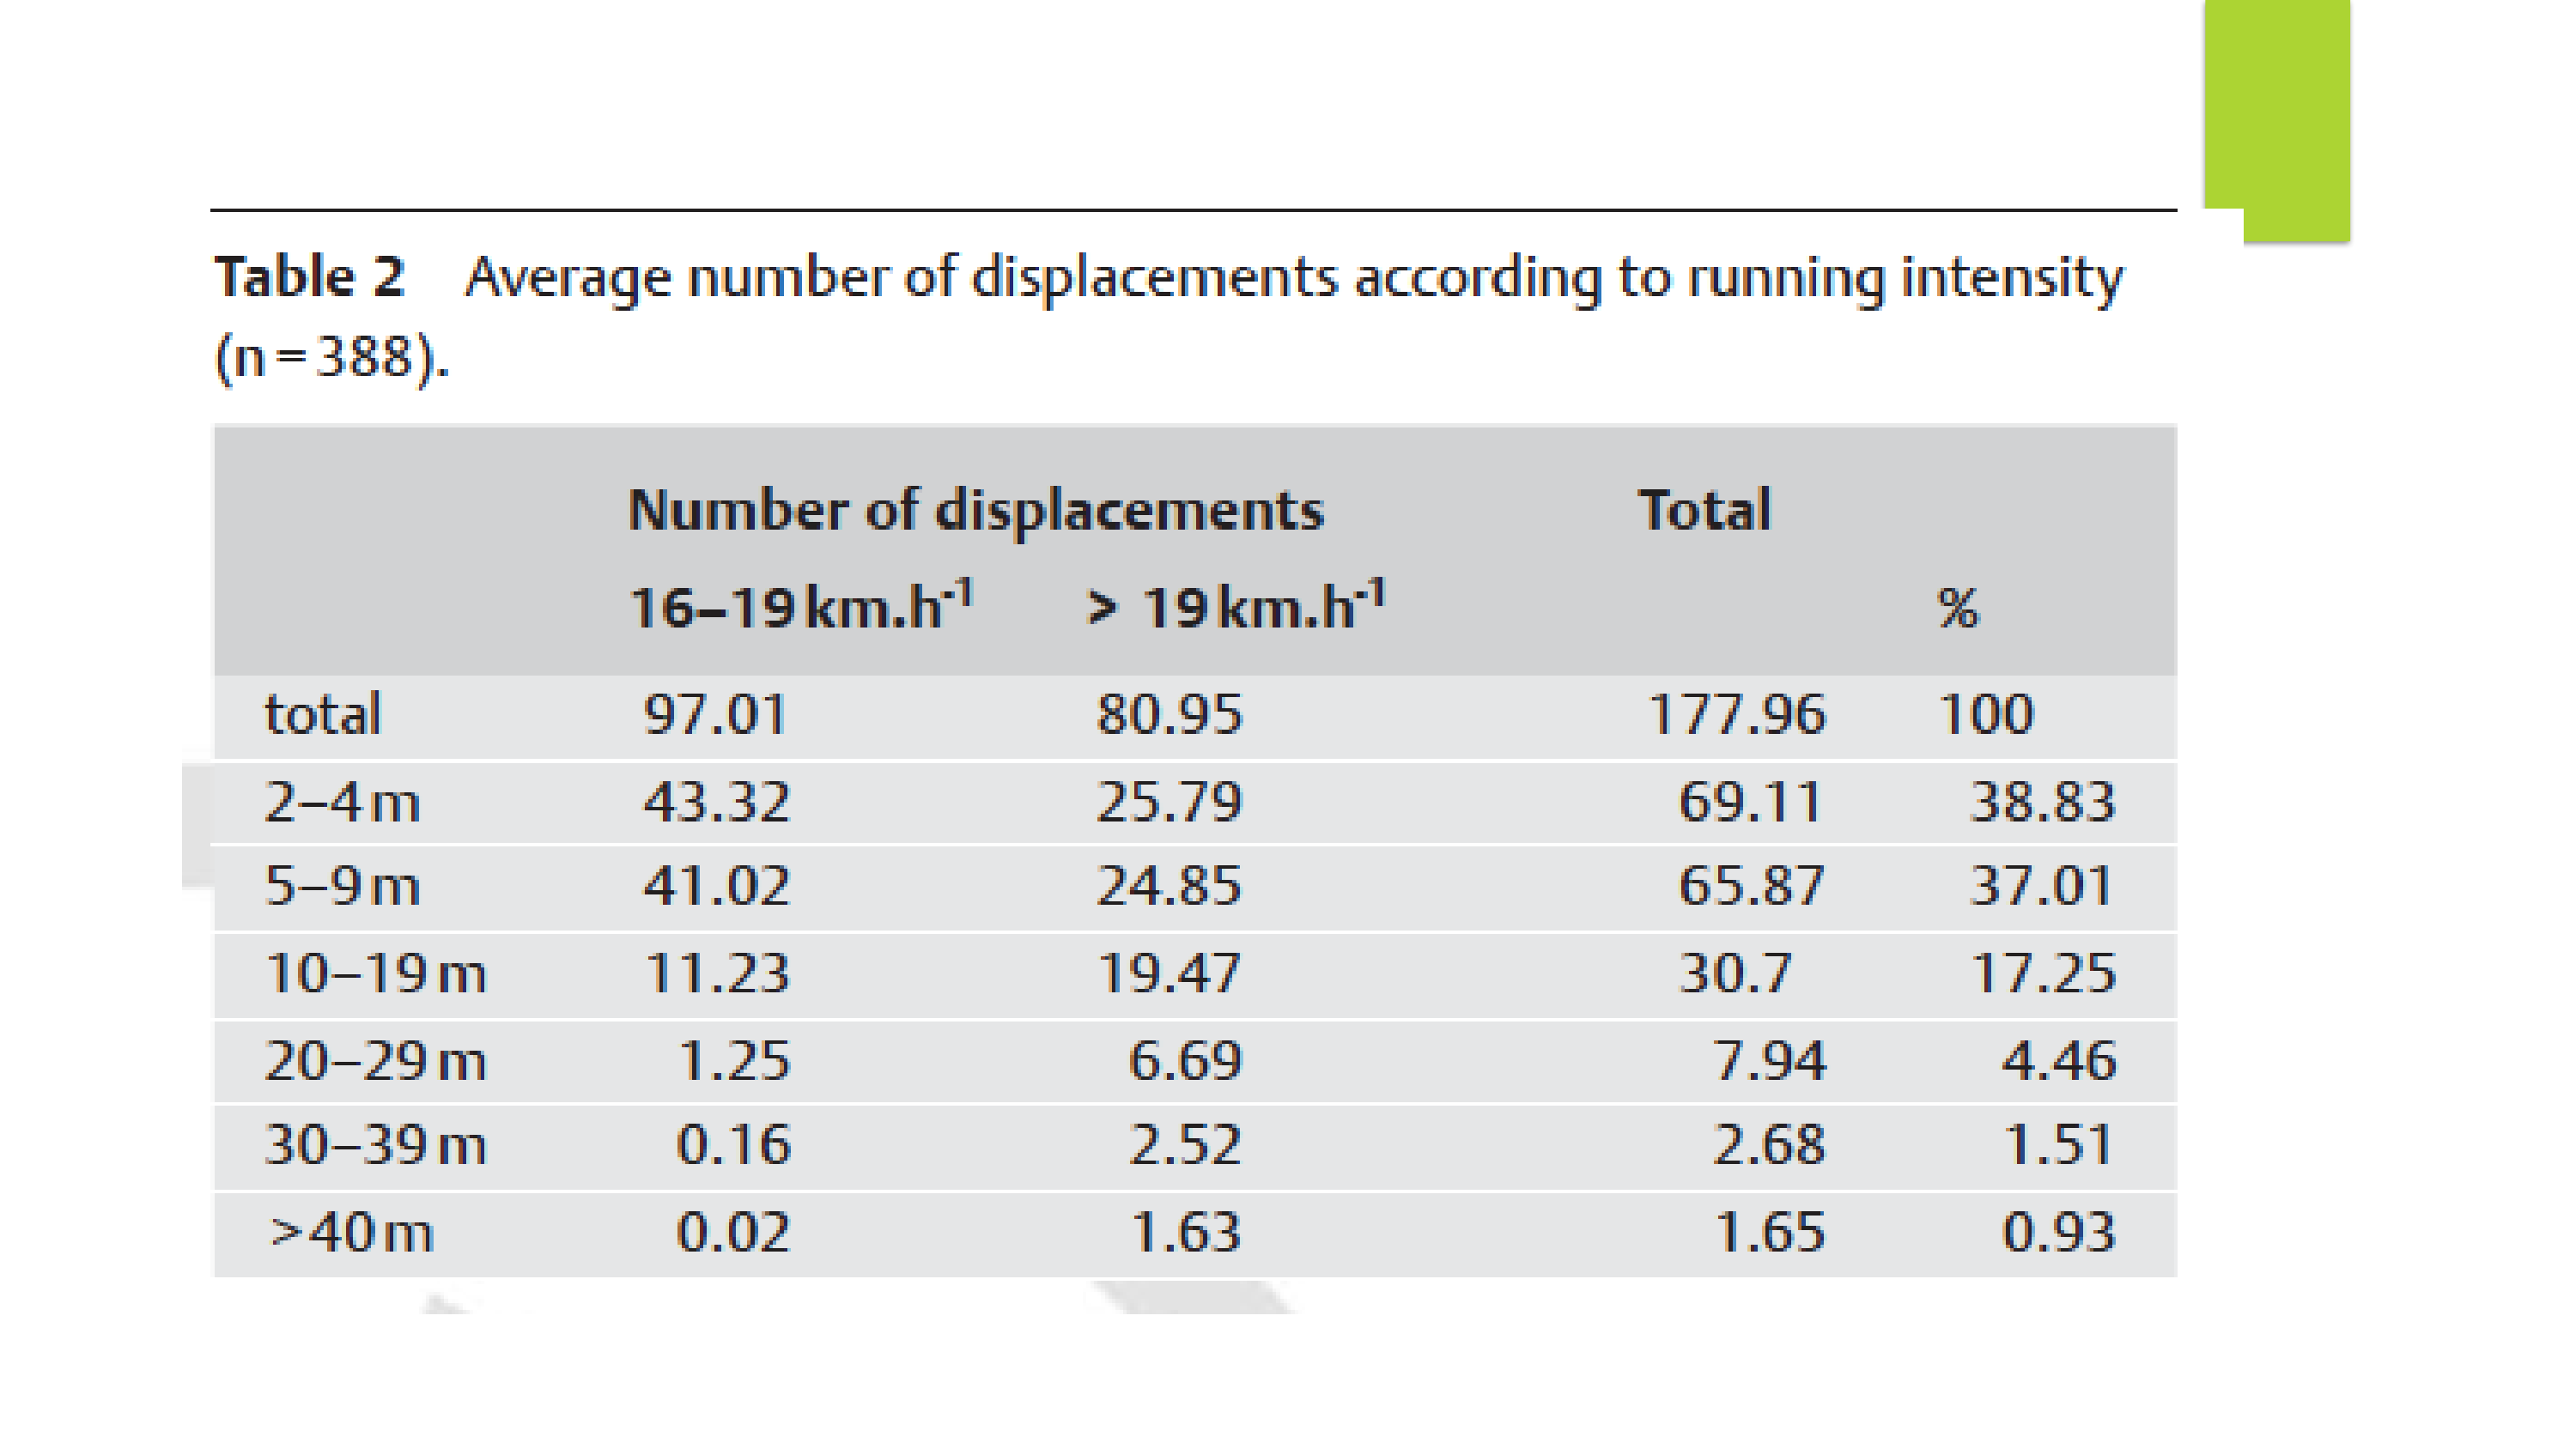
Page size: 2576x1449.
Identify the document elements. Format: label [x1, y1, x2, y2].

picture [182, 209, 2244, 1315]
